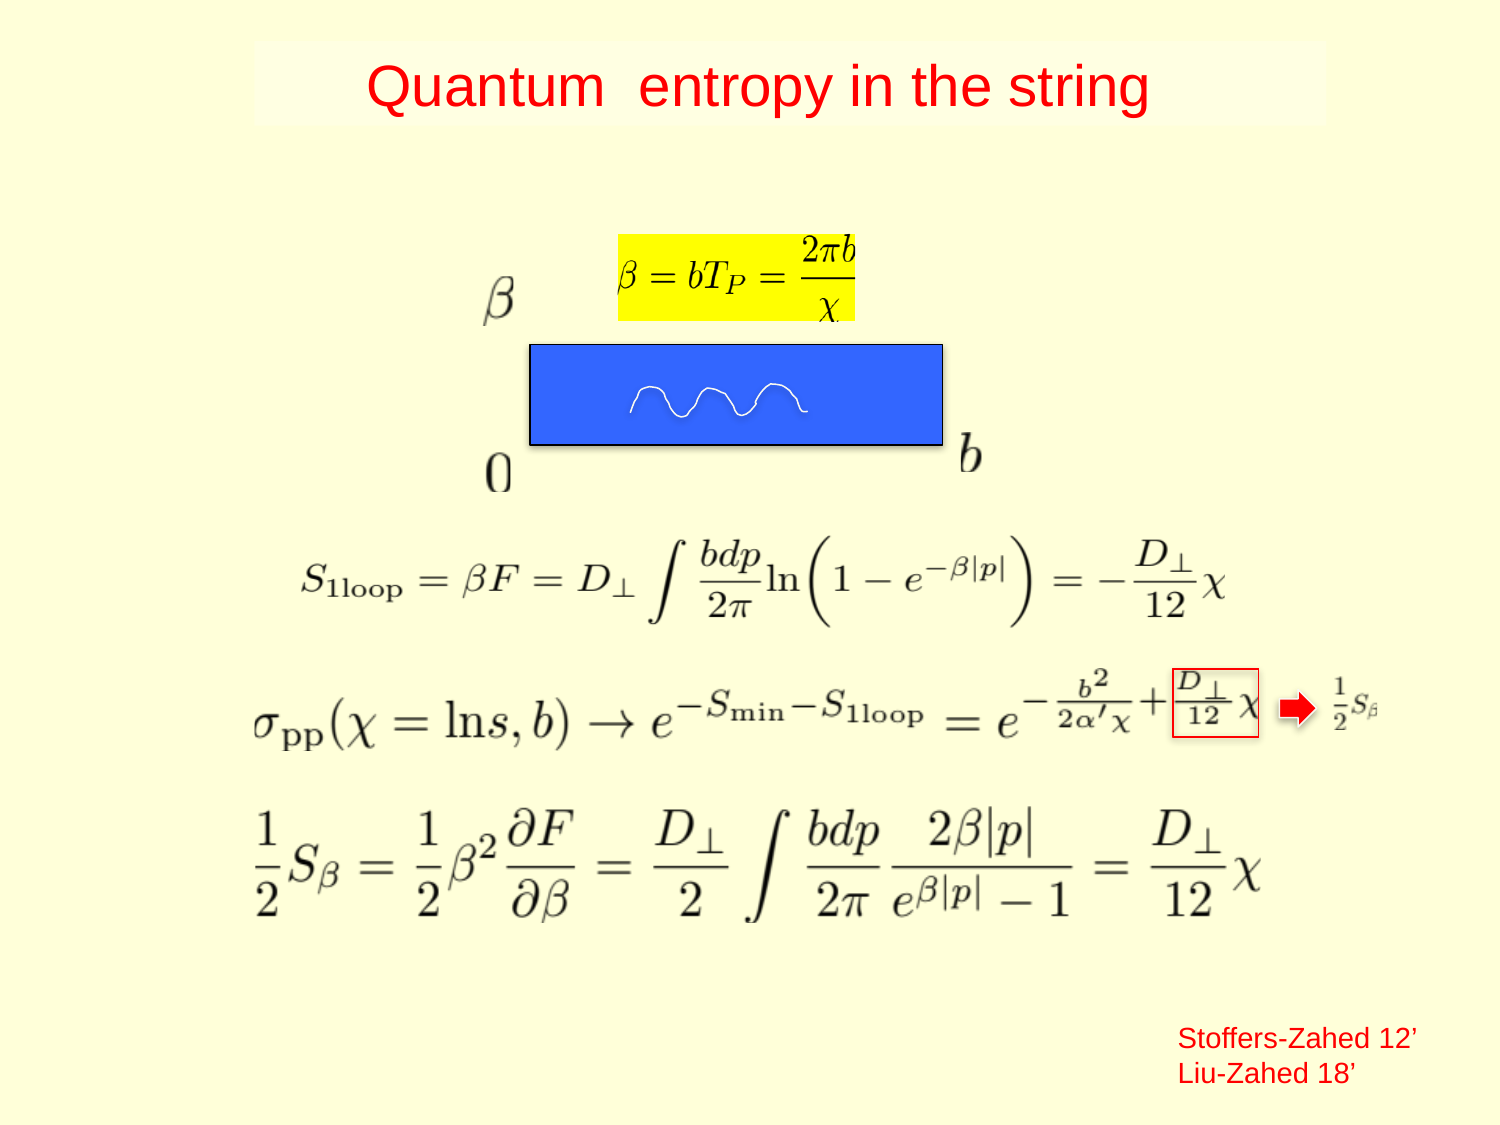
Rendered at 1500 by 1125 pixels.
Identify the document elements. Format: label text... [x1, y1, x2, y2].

picture [617, 233, 856, 322]
text_box Quantum entropy in the string [254, 40, 1327, 126]
picture [254, 668, 1259, 751]
text_box [1278, 688, 1318, 728]
picture [485, 451, 511, 492]
picture [1333, 675, 1378, 731]
picture [960, 431, 982, 472]
text_box [529, 344, 943, 446]
picture [254, 805, 1261, 923]
picture [482, 275, 514, 327]
text_box Stoffers-Zahed 12’ Liu-Zahed 18’ [1163, 1012, 1433, 1098]
picture [299, 535, 1226, 628]
text_box [629, 383, 808, 418]
